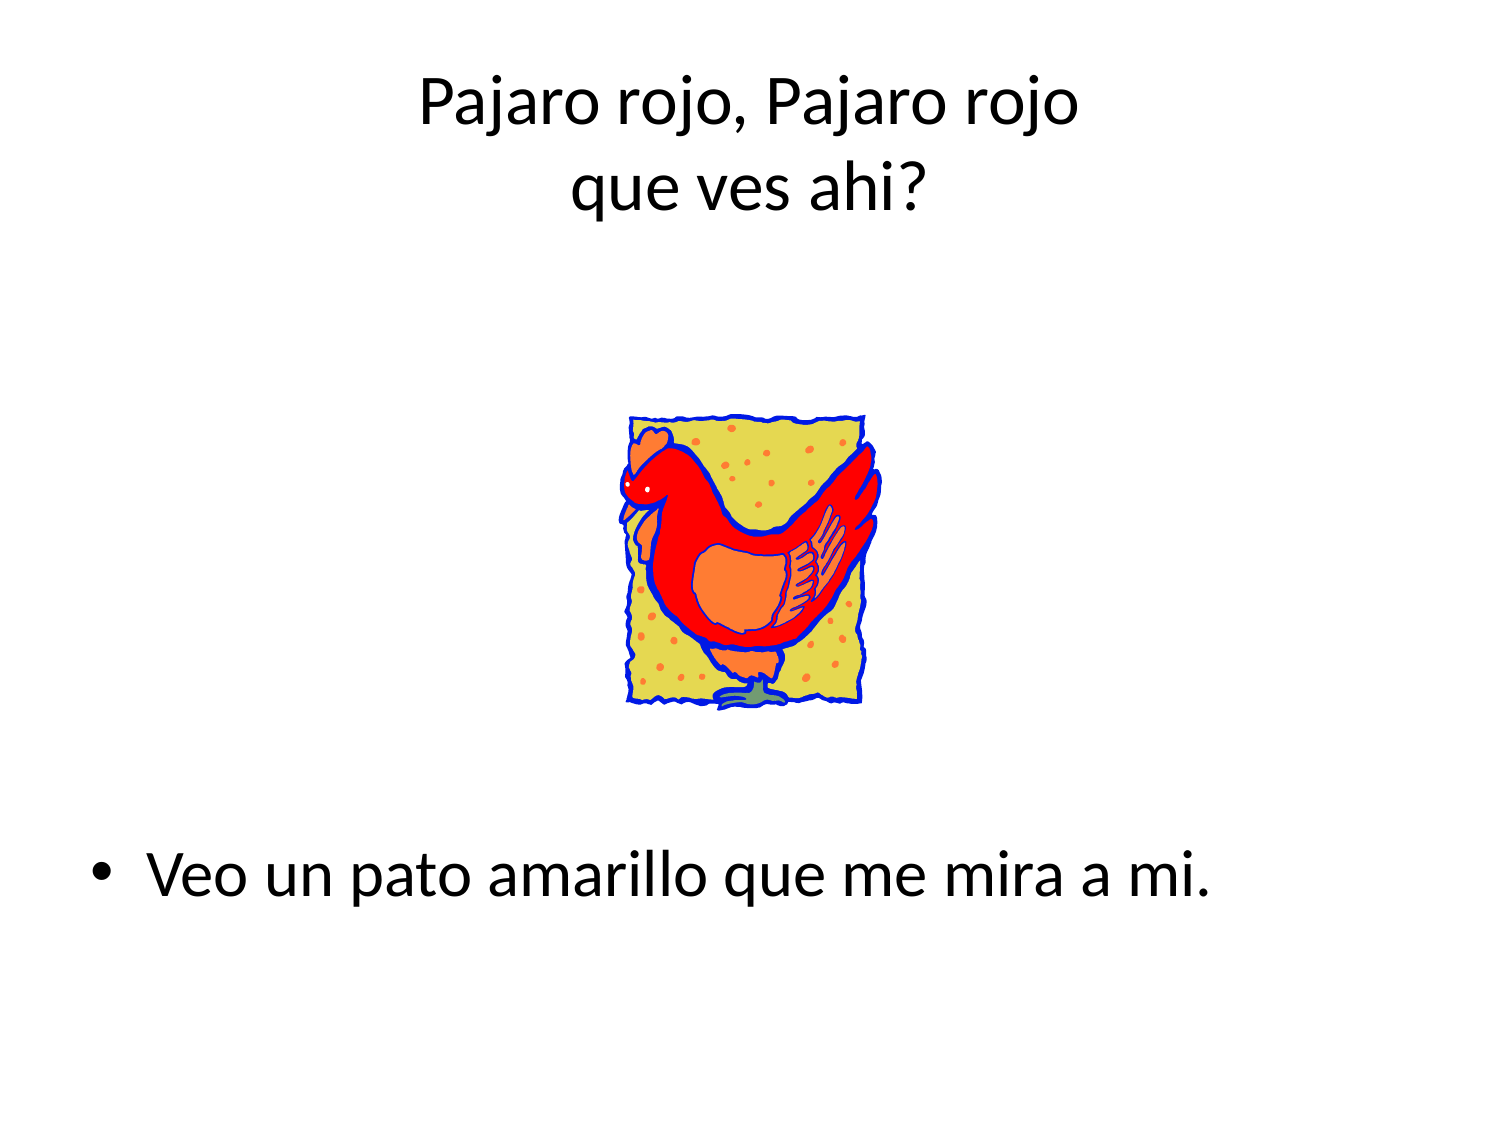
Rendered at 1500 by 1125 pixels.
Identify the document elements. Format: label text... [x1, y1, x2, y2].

list Veo un pato amarillo que me mira a mi. [75, 262, 1425, 1005]
picture [617, 413, 883, 712]
title Pajaro rojo, Pajaro rojo que ves ahi? [75, 45, 1425, 233]
